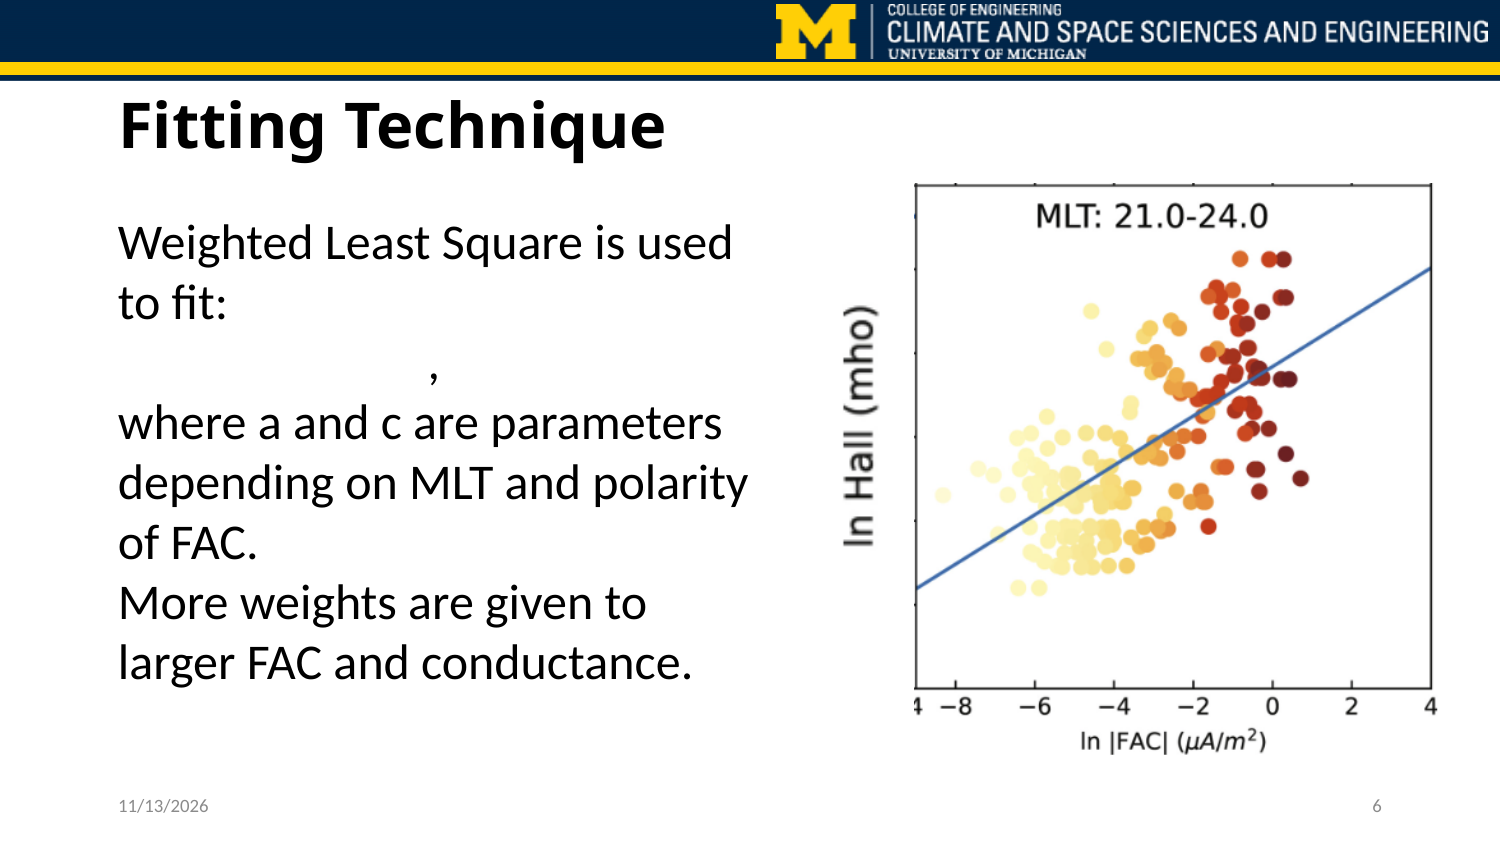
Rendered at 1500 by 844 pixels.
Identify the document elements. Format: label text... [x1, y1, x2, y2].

slide_number 6 [1059, 782, 1397, 827]
title Fitting Technique [103, 86, 1397, 170]
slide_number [103, 782, 441, 827]
picture [0, 0, 1500, 81]
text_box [823, 183, 1459, 769]
